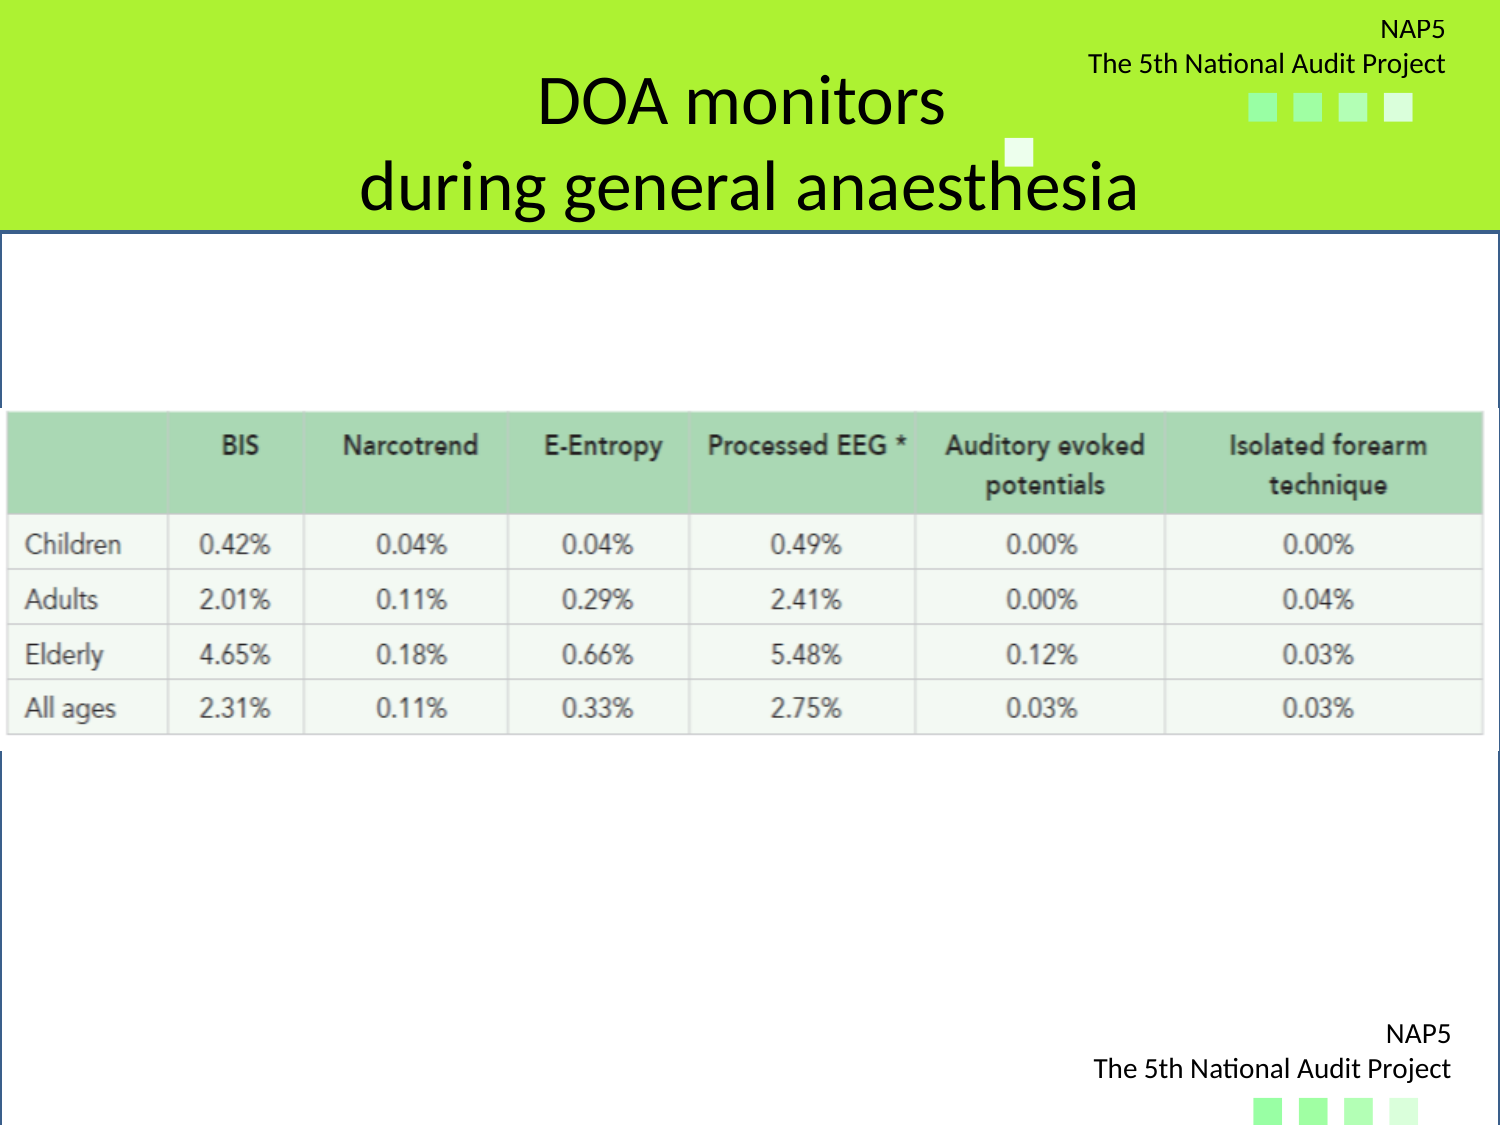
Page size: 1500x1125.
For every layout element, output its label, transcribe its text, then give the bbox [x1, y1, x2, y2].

title DOA monitors during general anaesthesia [75, 45, 1425, 233]
picture [0, 408, 1499, 751]
